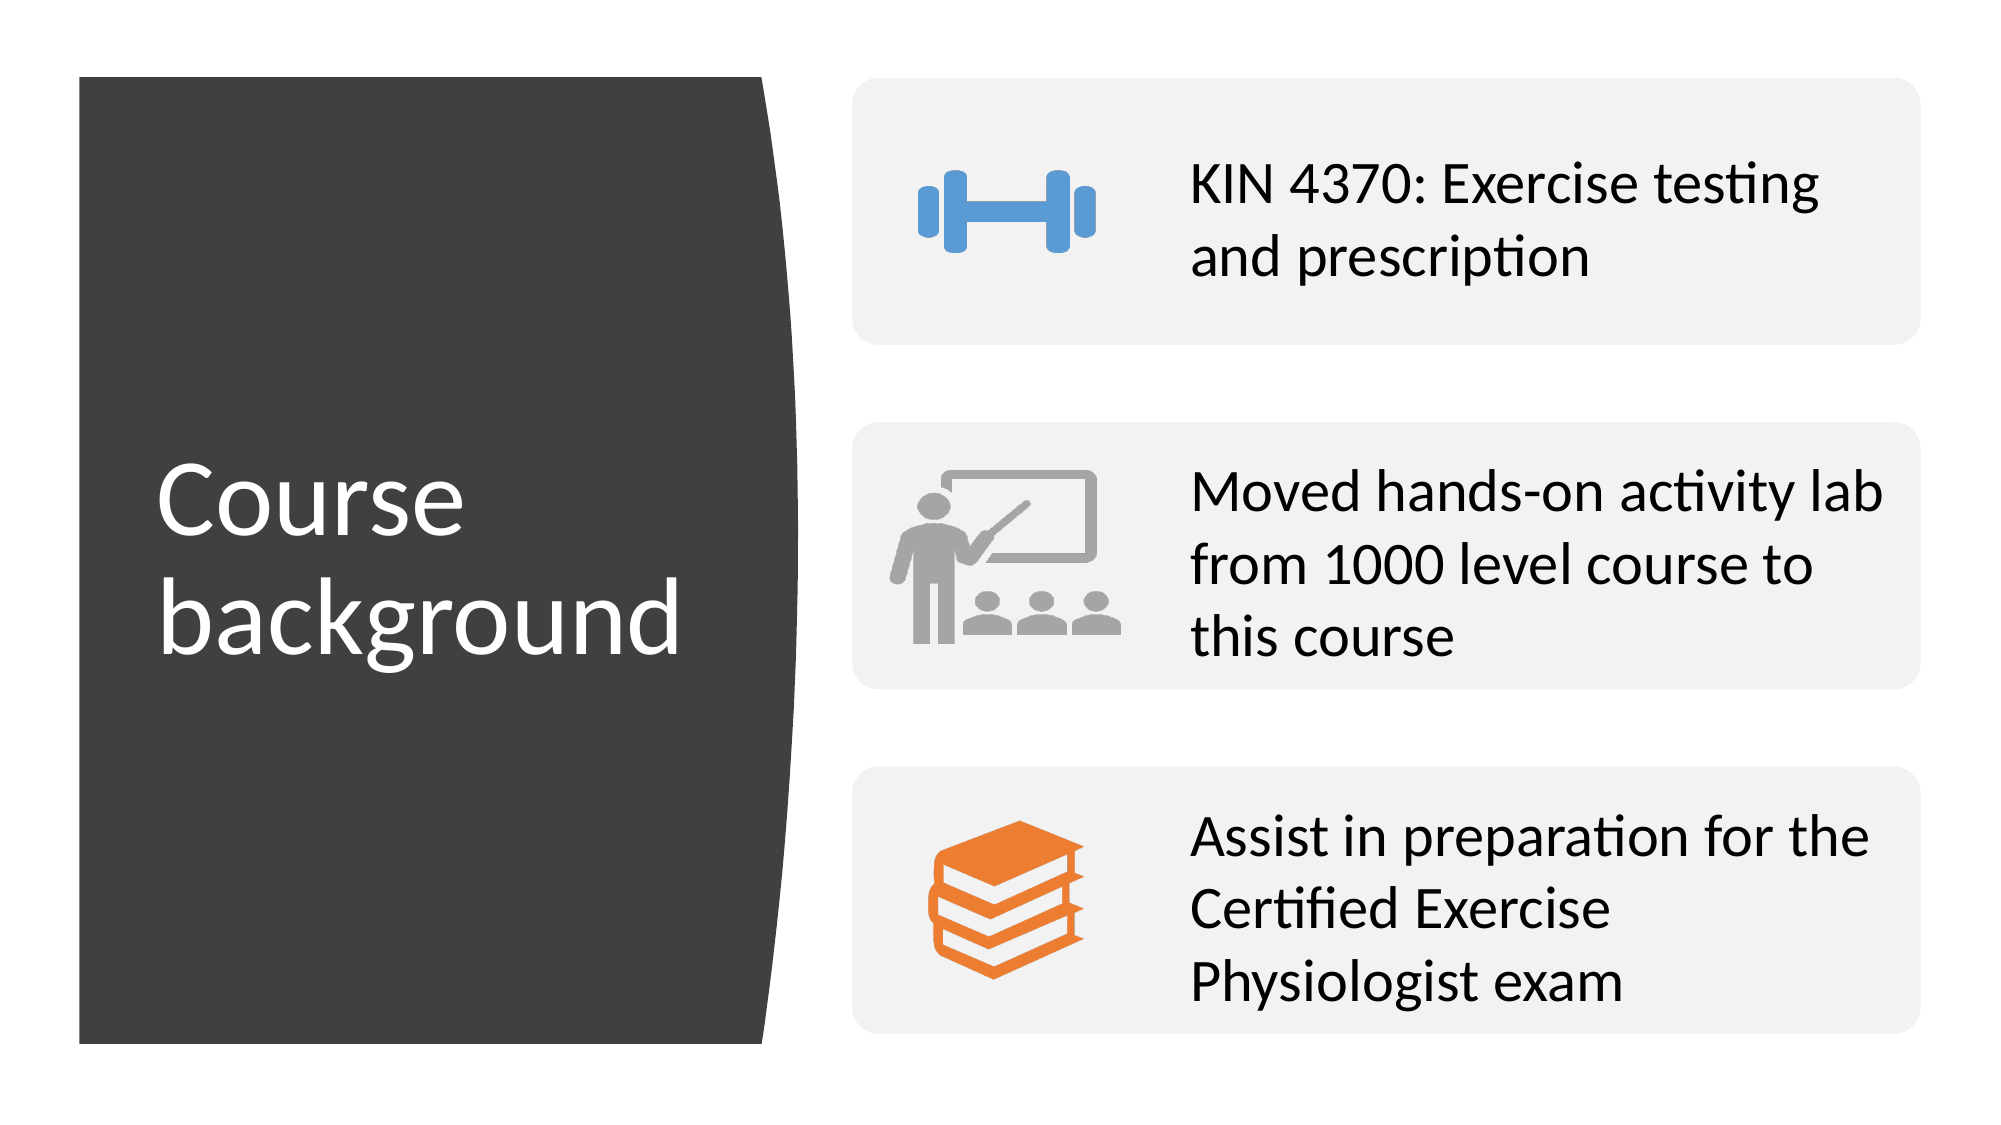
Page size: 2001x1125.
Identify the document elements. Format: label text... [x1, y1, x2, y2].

text_box [78, 76, 800, 1045]
title Course background [141, 166, 731, 953]
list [852, 77, 1921, 1043]
